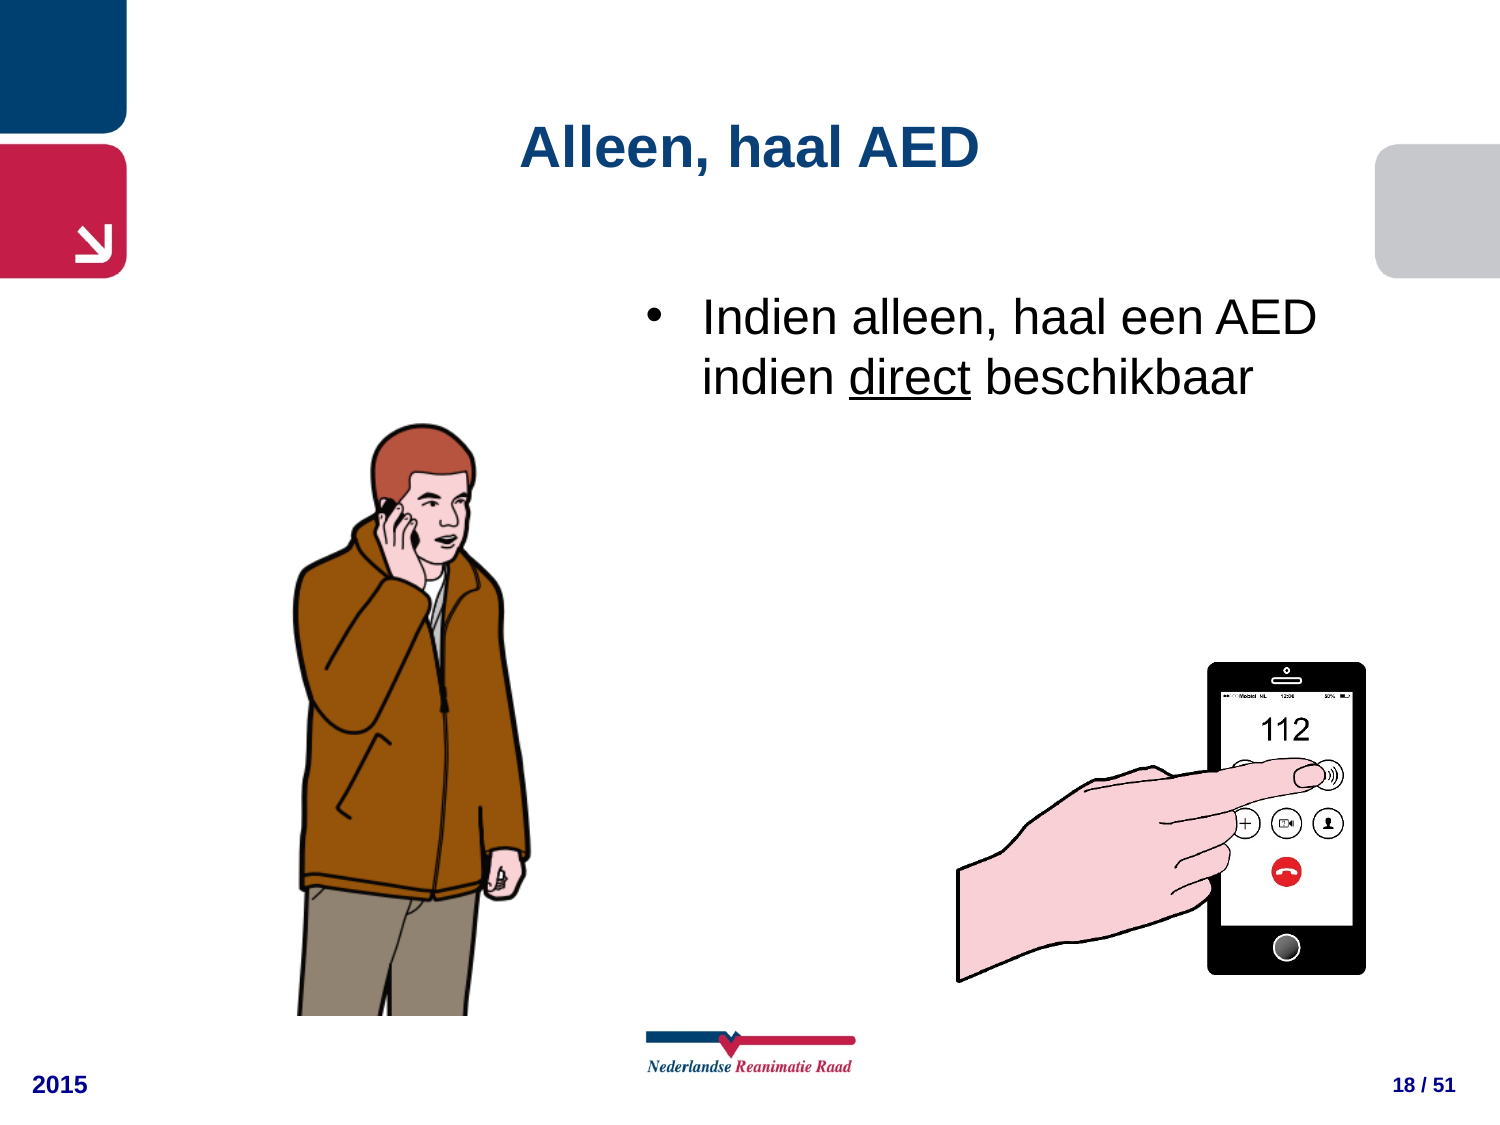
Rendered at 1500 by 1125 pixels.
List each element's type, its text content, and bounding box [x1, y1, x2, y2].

picture [0, 0, 1500, 1125]
text_box Alleen, haal AED [33, 101, 1468, 177]
text_box Indien alleen, haal een AED indien direct beschikbaar [630, 277, 1395, 412]
